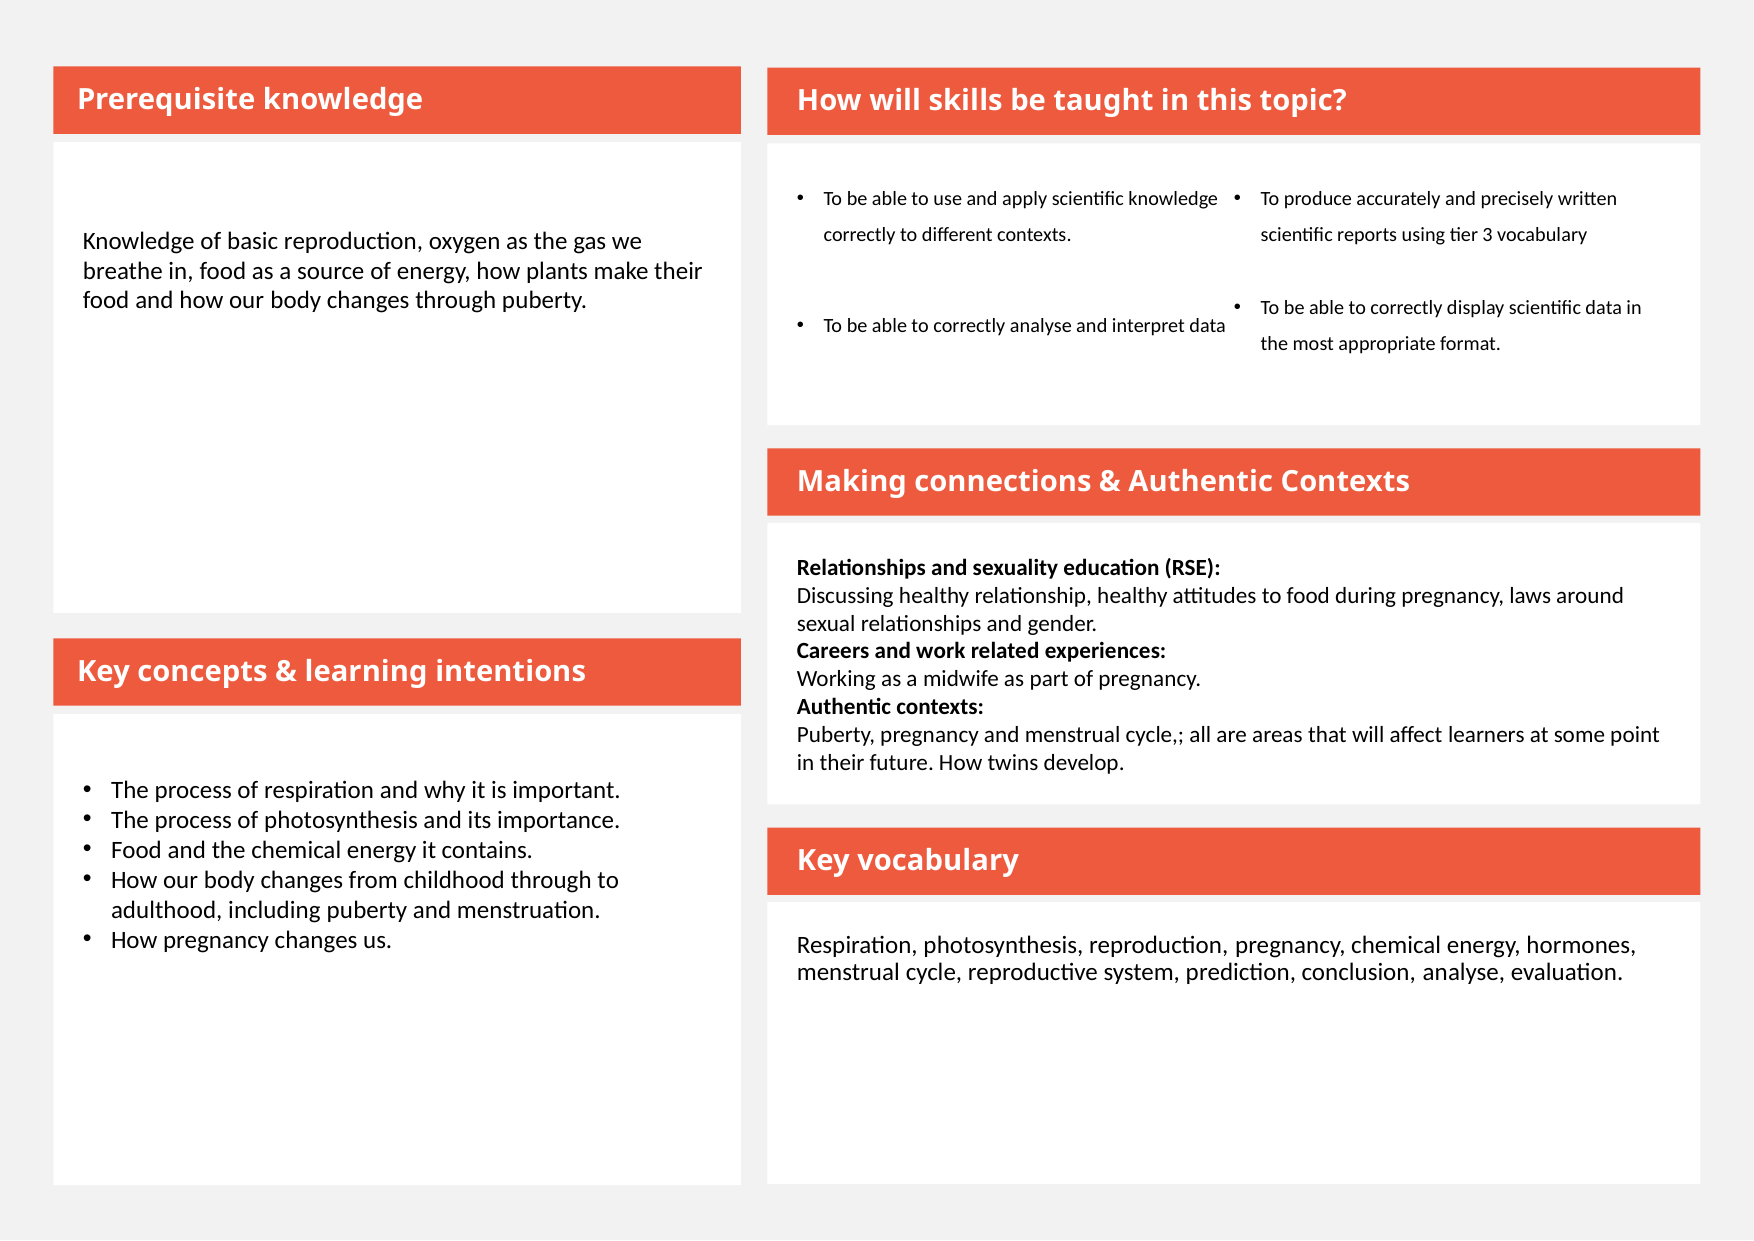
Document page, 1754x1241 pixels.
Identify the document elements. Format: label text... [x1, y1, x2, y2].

list Knowledge of basic reproduction, oxygen as the gas we breathe in, food as a source of energy, how plants make their food and how our body changes through puberty. [53, 142, 741, 613]
list To be able to use and apply scientific knowledge correctly to different contexts. To be able to correctly analyse and interpret data To produce accurately and precisely written scientific reports using tier 3 vocabulary To be able to correctly display scientific data in the most appropriate format. [767, 143, 1701, 426]
list How will skills be taught in this topic? [767, 67, 1701, 135]
list Respiration, photosynthesis, reproduction, pregnancy, chemical energy, hormones, menstrual cycle, reproductive system, prediction, conclusion, analyse, evaluation. [767, 902, 1701, 1184]
list The process of respiration and why it is important. The process of photosynthesis and its importance. Food and the chemical energy it contains. How our body changes from childhood through to adulthood, including puberty and menstruation. How pregnancy changes us. [53, 713, 741, 1186]
list Prerequisite knowledge [53, 66, 741, 134]
list Relationships and sexuality education (RSE): Discussing healthy relationship, healthy attitudes to food during pregnancy, laws around sexual relationships and gender. Careers and work related experiences: Working as a midwife as part of pregnancy. Authentic contexts: Puberty, pregnancy and menstrual cycle,; all are areas that will affect learners at some point in their future. How twins develop. [767, 522, 1701, 805]
list Making connections & Authentic Contexts [767, 448, 1701, 516]
list Key concepts & learning intentions [53, 638, 741, 706]
list Key vocabulary [767, 827, 1701, 895]
